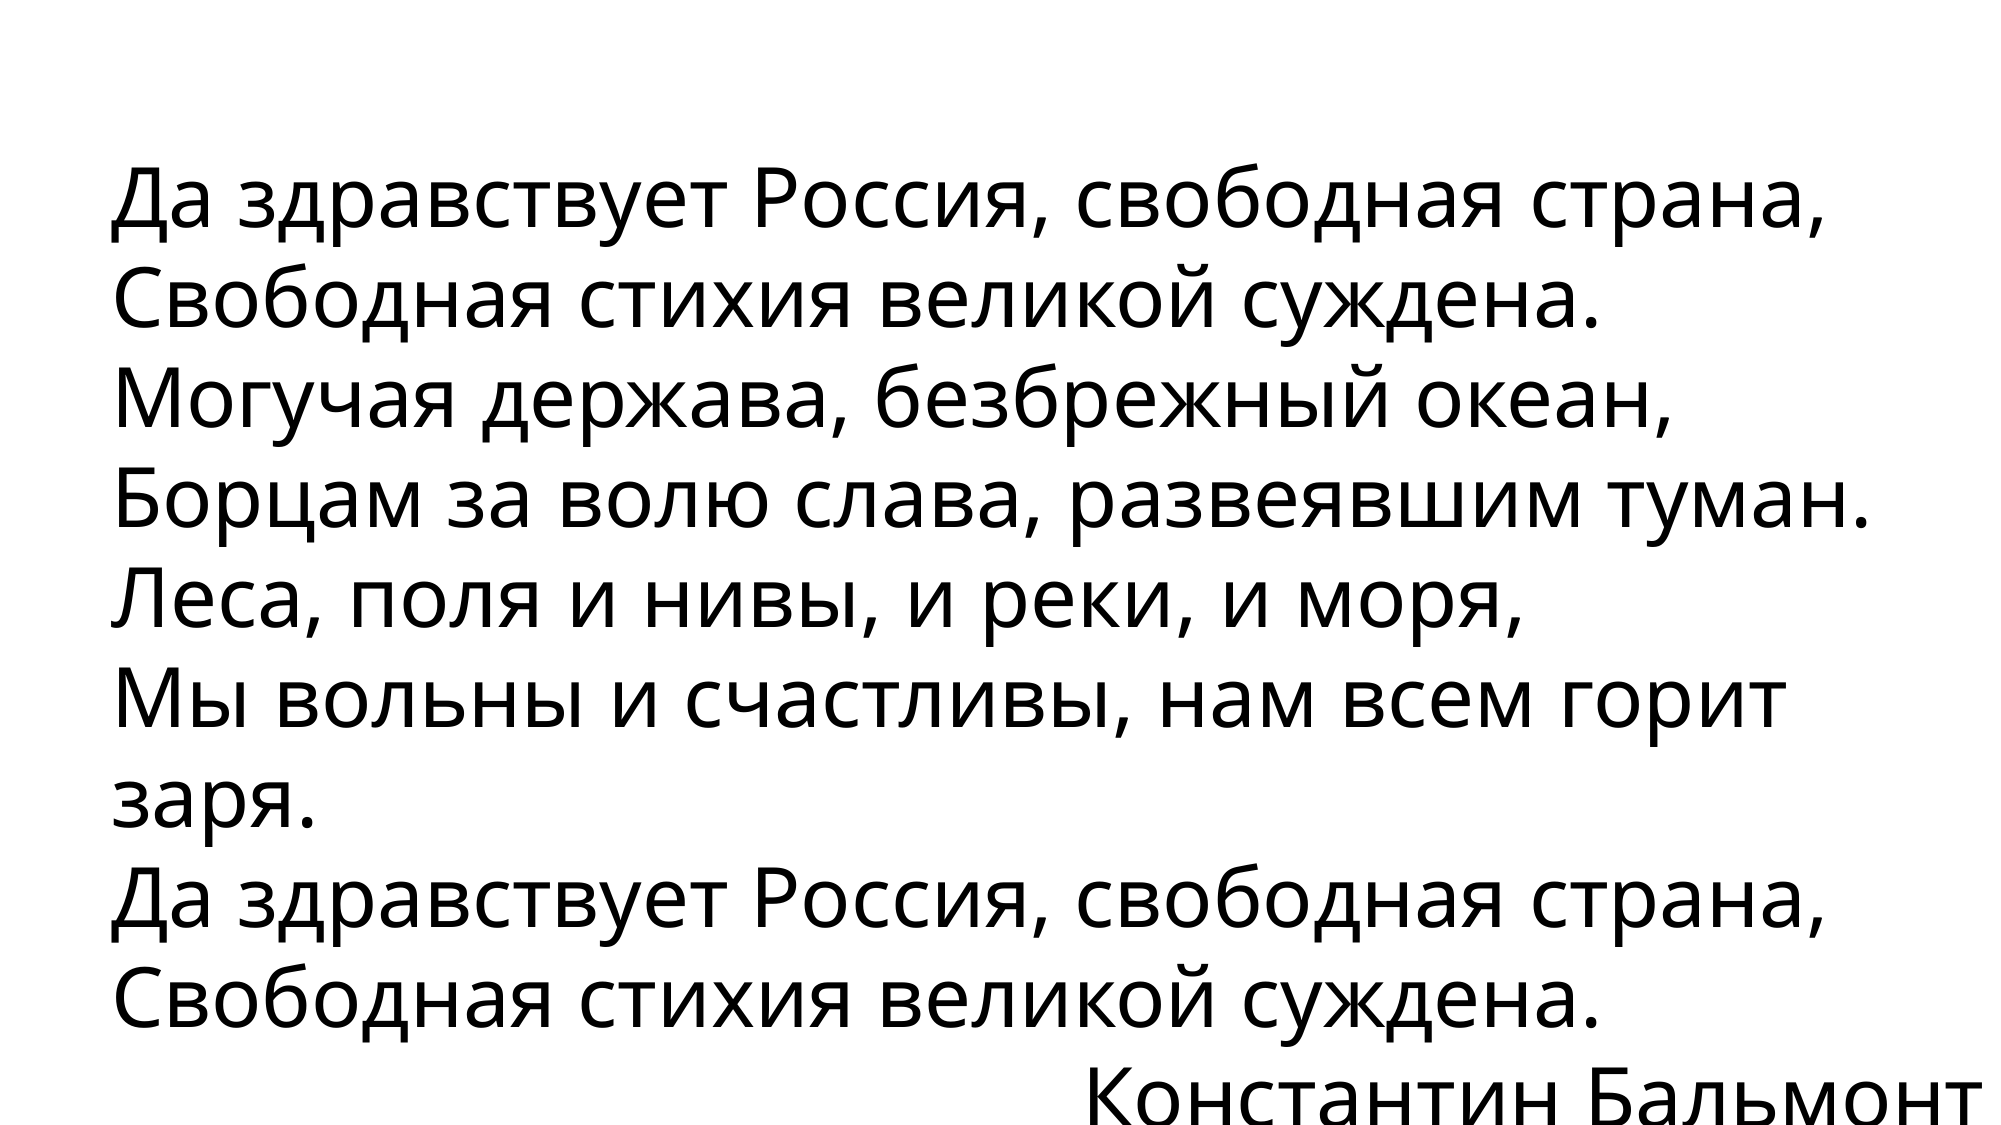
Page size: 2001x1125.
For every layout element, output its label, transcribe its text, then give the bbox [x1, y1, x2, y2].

text_box Да здравствует Россия, свободная страна, Свободная стихия великой суждена. Могучая держава, безбрежный океан, Борцам за волю слава, развеявшим туман. Леса, поля и нивы, и реки, и моря, Мы вольны и счастливы, нам всем горит заря. Да здравствует Россия, свободная страна, Свободная стихия великой суждена. Константин Бальмонт [96, 137, 2000, 1125]
